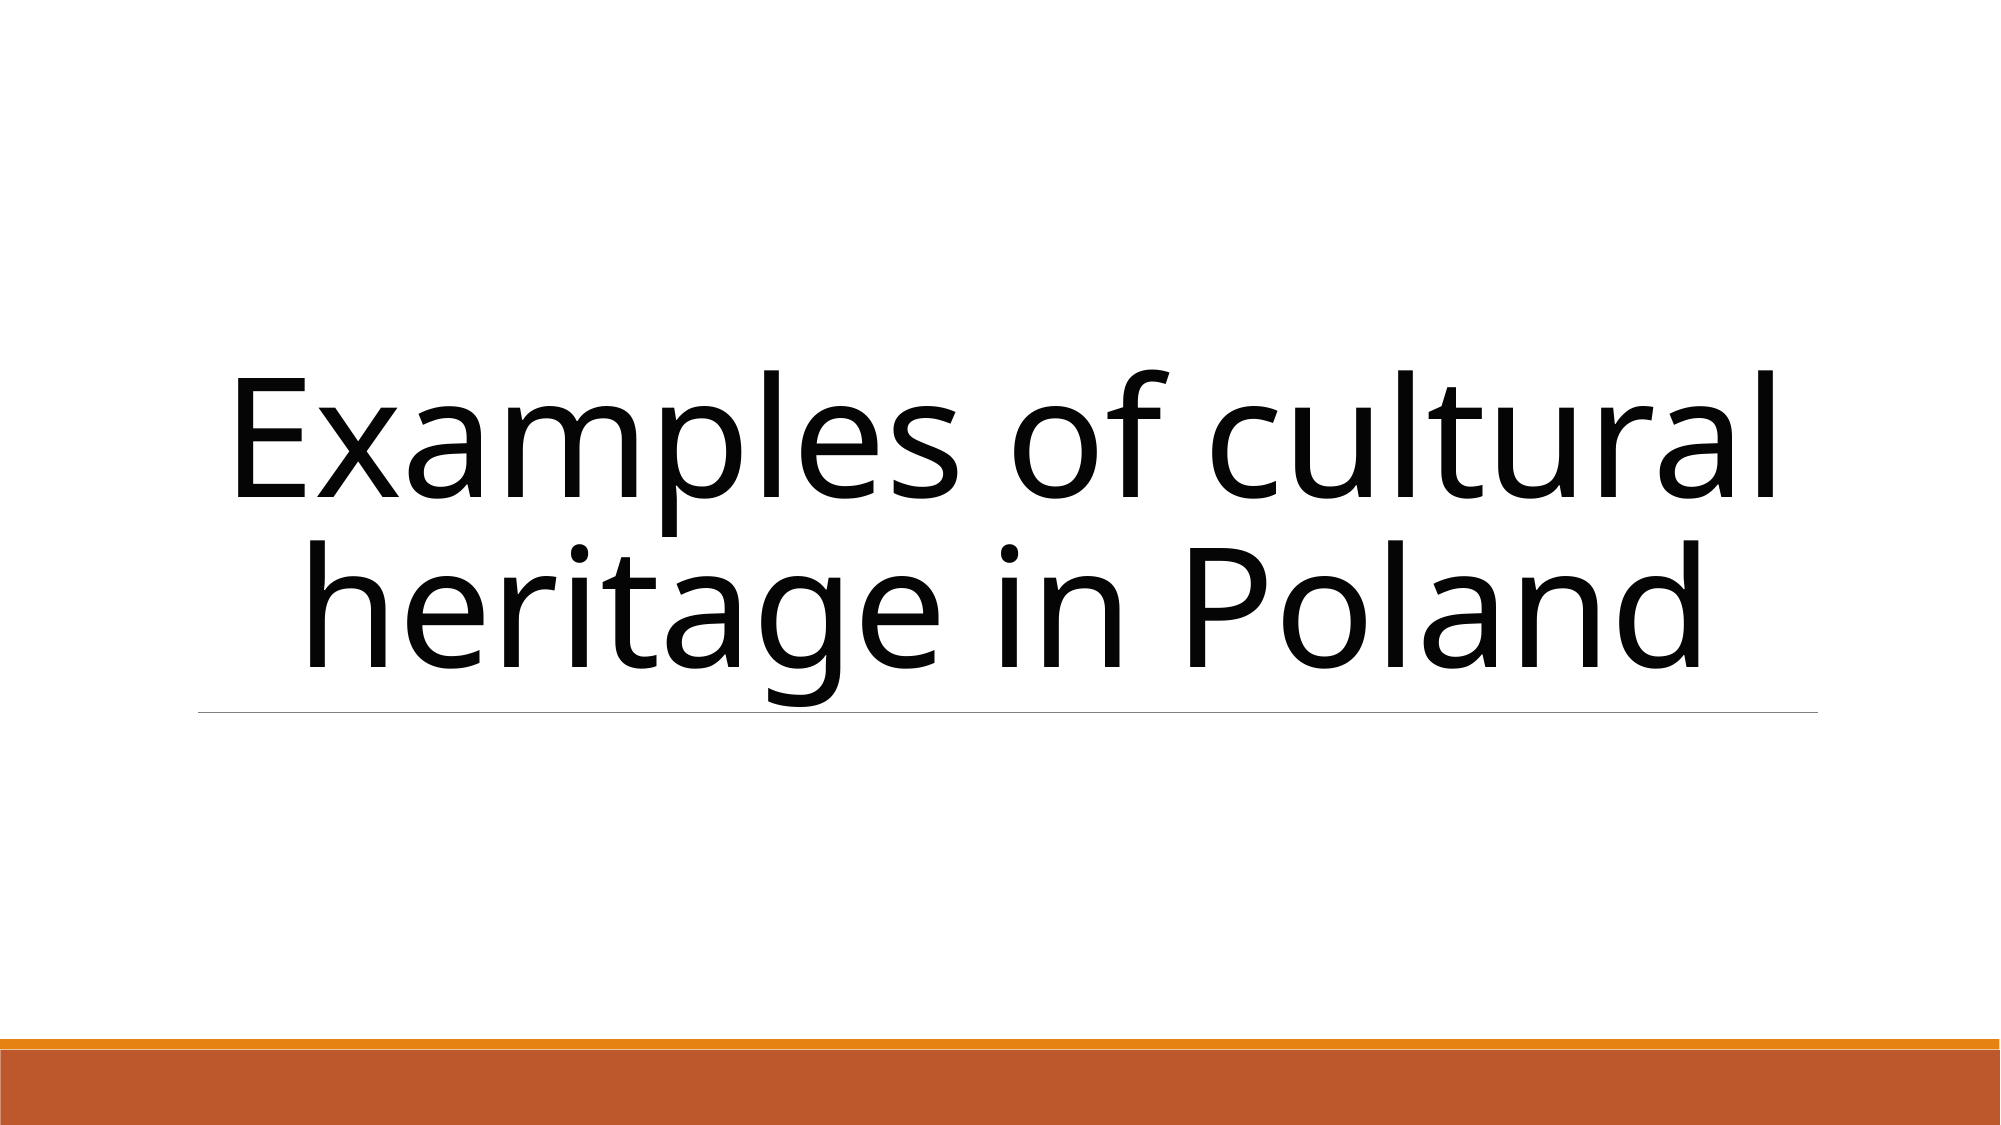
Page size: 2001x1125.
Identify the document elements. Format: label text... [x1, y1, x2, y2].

title Examples of cultural heritage in Poland [180, 124, 1830, 710]
